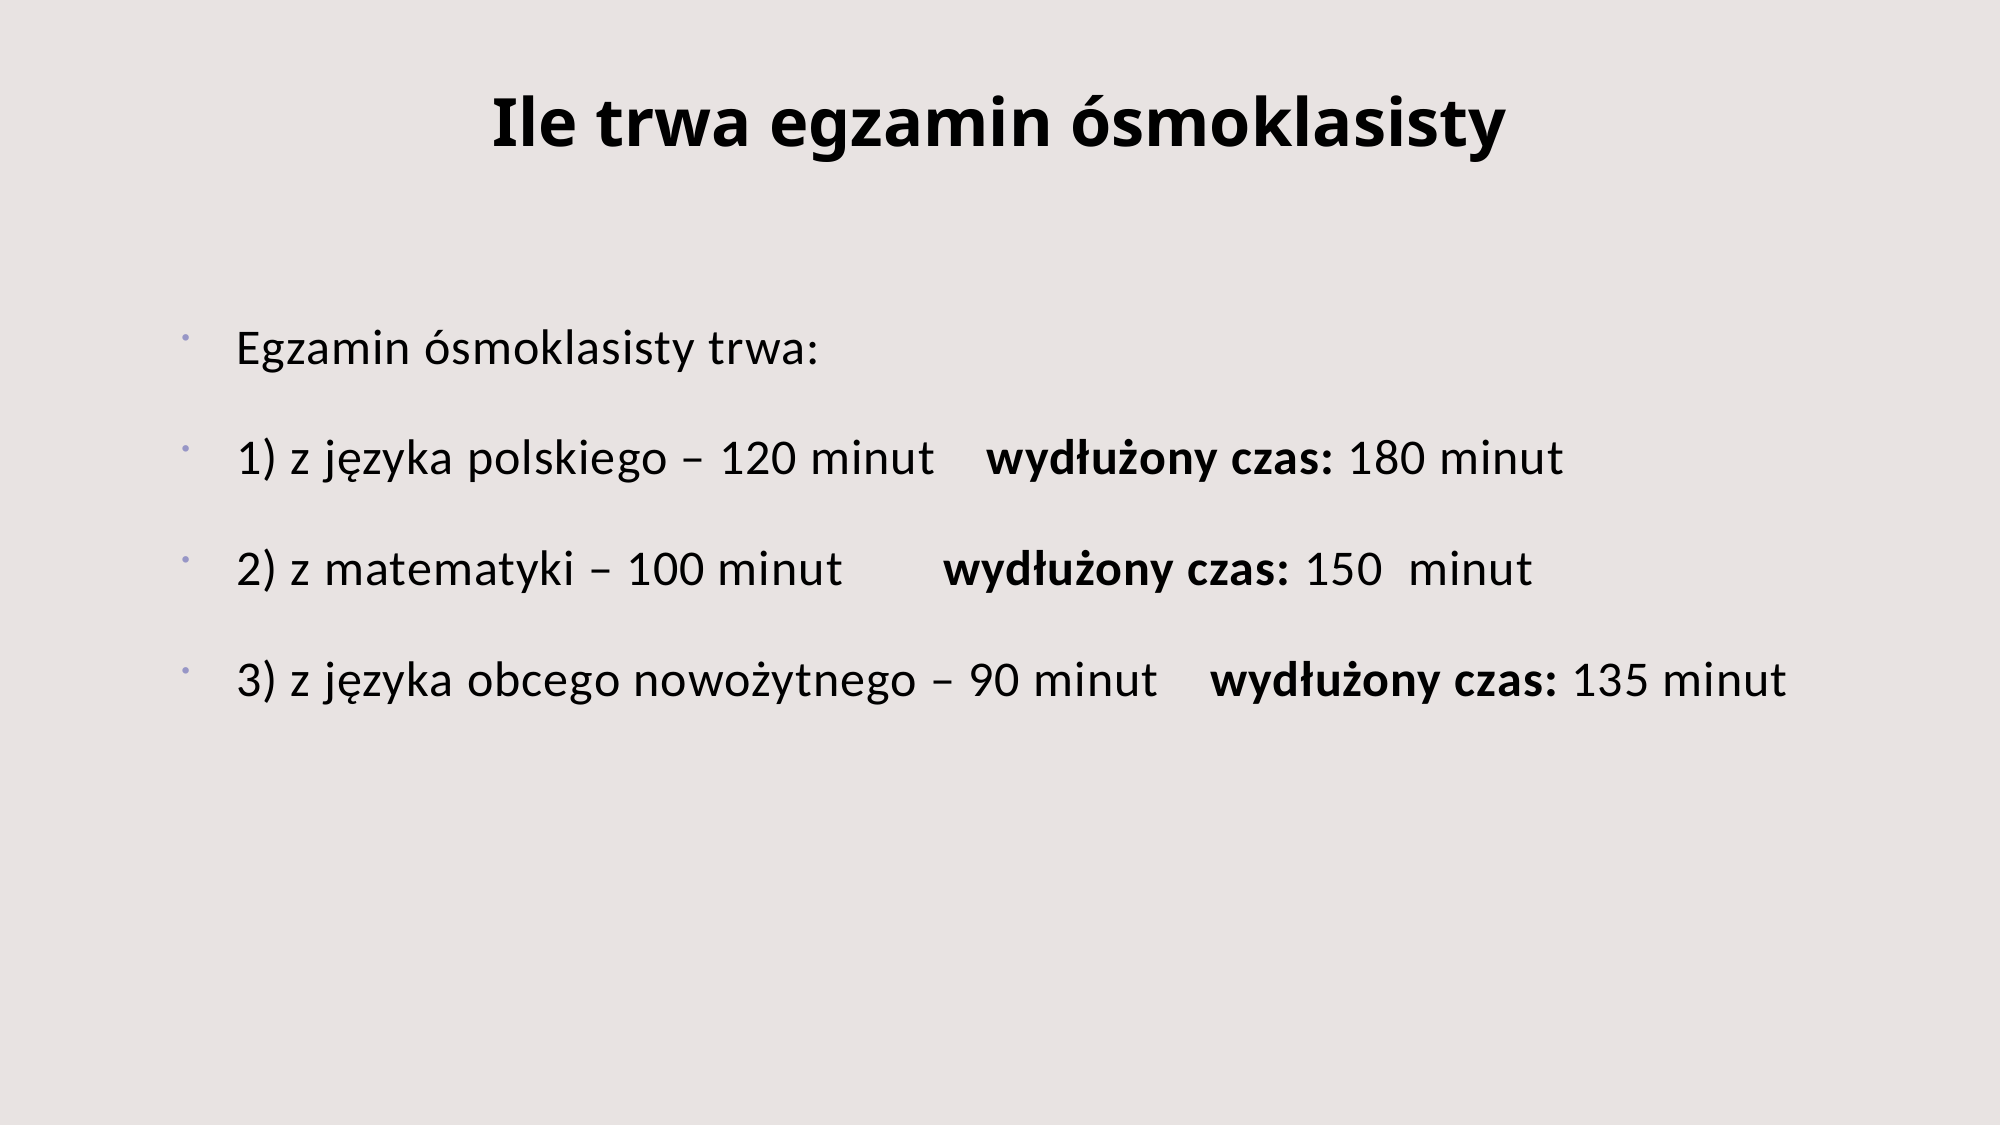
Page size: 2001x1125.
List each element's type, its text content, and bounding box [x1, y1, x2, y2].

title Ile trwa egzamin ósmoklasisty [162, 64, 1838, 248]
list Egzamin ósmoklasisty trwa: 1) z języka polskiego – 120 minut wydłużony czas: 180 minut 2) z matematyki – 100 minut wydłużony czas: 150 minut 3) z języka obcego nowożytnego – 90 minut wydłużony czas: 135 minut [162, 276, 1838, 940]
